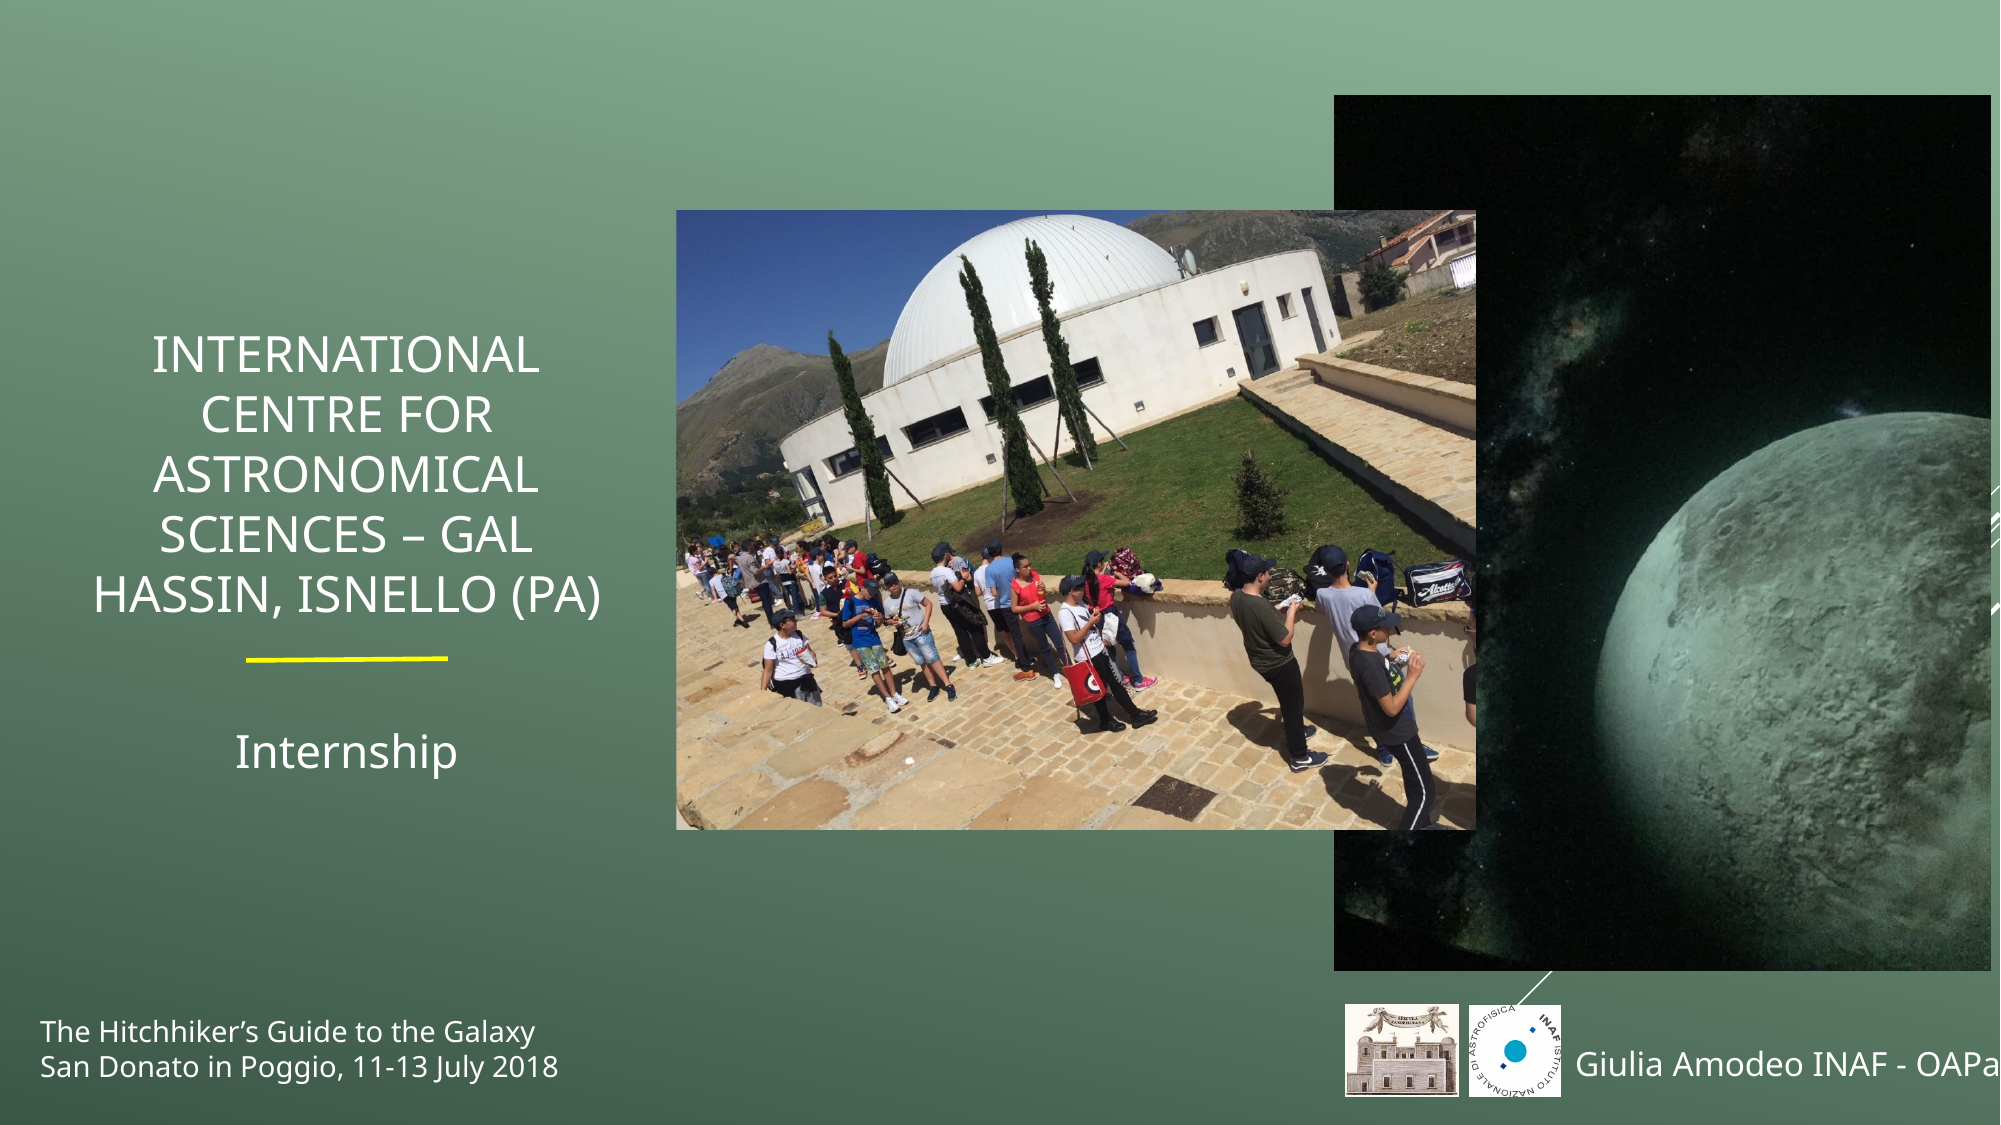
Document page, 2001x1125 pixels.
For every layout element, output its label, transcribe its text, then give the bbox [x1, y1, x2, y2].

picture [676, 95, 1991, 971]
picture [1345, 1004, 1459, 1097]
text_box INTERNATIONAL CENTRE FOR ASTRONOMICAL SCIENCES – GAL HASSIN, ISNELLO (PA) Internship [42, 314, 652, 785]
picture [1469, 1005, 1561, 1097]
text_box Giulia Amodeo INAF - OAPa [1561, 1036, 2000, 1091]
text_box The Hitchhiker’s Guide to the Galaxy San Donato in Poggio, 11-13 July 2018 [25, 1005, 1345, 1091]
